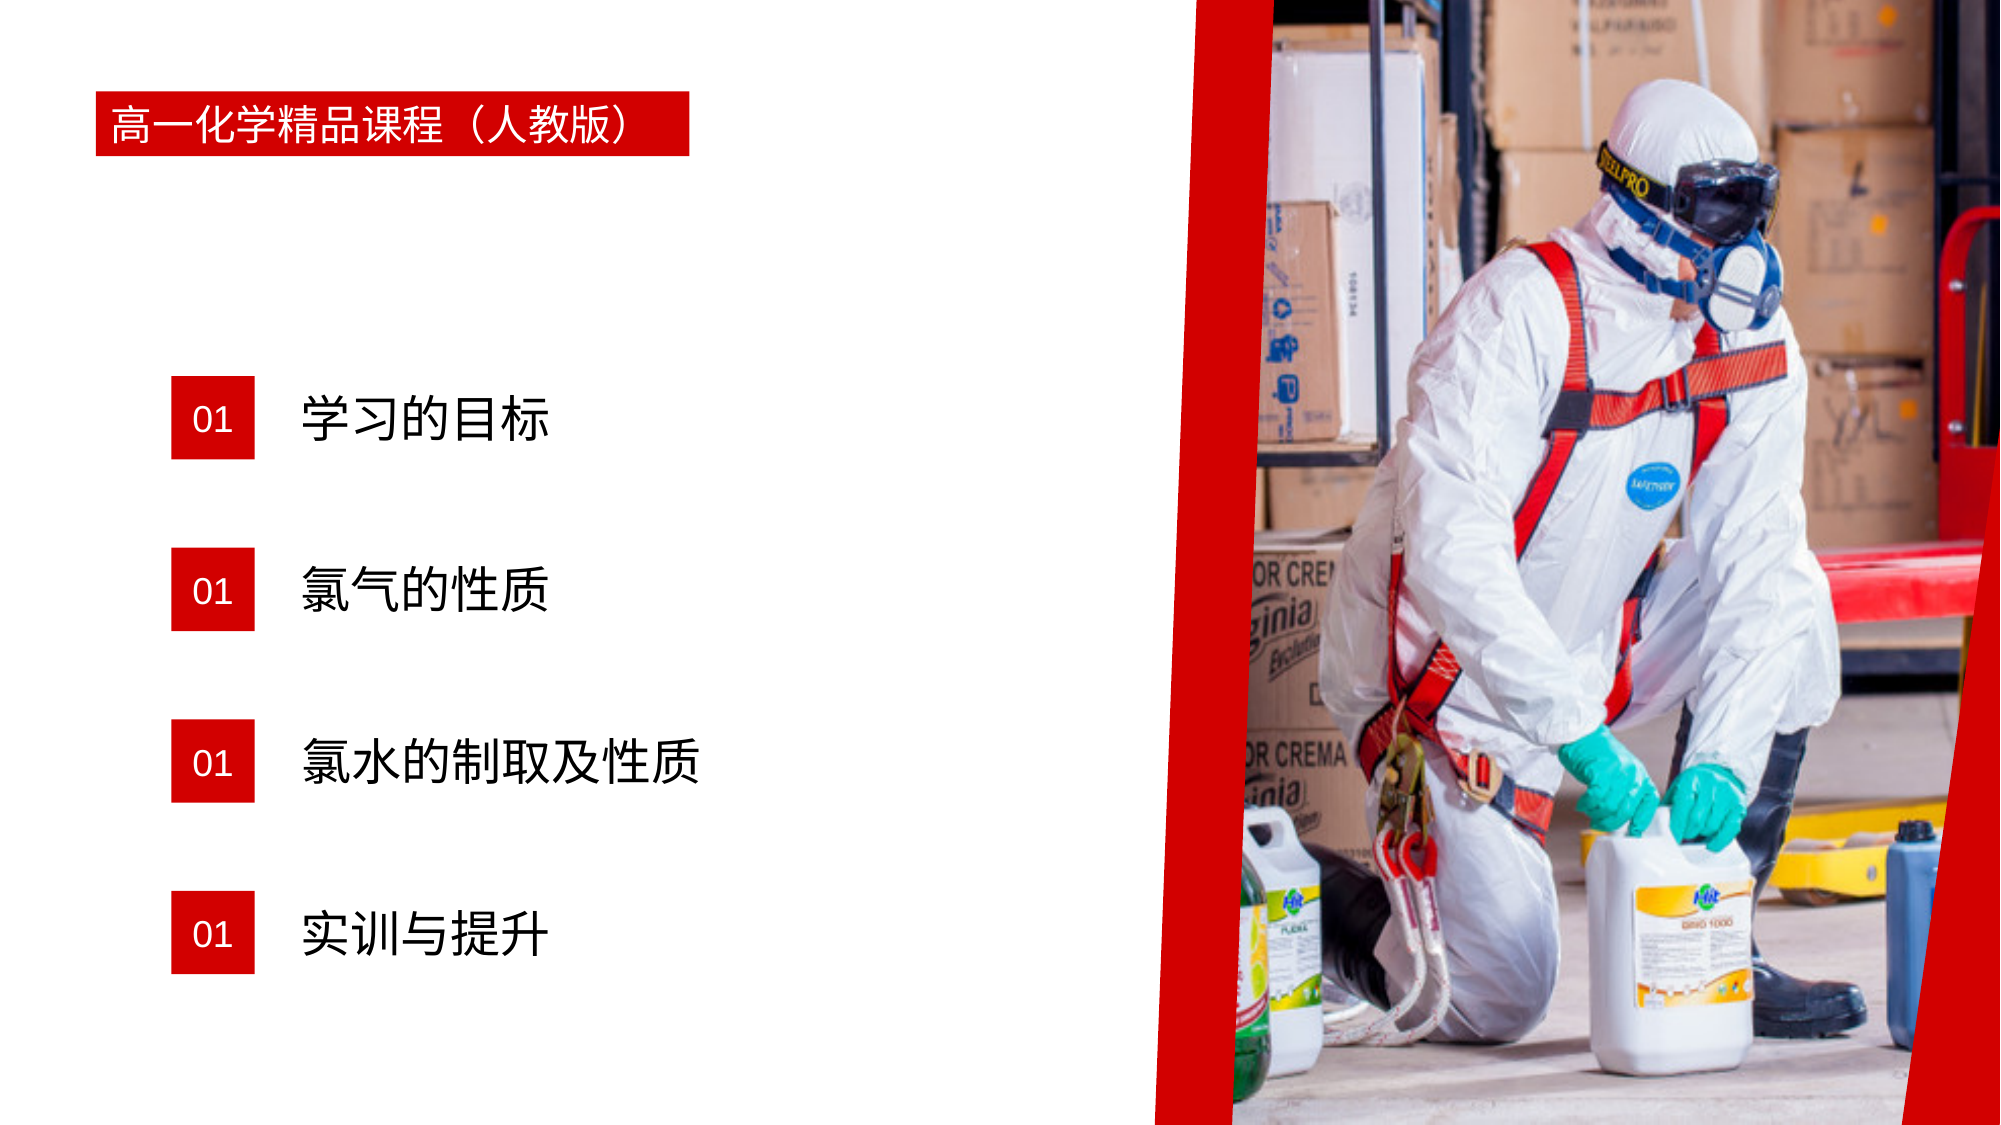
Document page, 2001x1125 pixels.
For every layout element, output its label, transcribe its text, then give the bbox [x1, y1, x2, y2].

text_box 实训与提升 [285, 894, 566, 970]
text_box 高一化学精品课程（人教版） [95, 91, 690, 157]
text_box 01 [170, 890, 256, 975]
text_box 01 [170, 375, 256, 460]
text_box 氯气的性质 [285, 551, 566, 627]
text_box [1153, 0, 1210, 1125]
text_box 01 [170, 718, 256, 804]
picture [1210, 0, 2000, 1125]
text_box 氯水的制取及性质 [286, 723, 717, 798]
text_box 01 [170, 547, 256, 632]
text_box 学习的目标 [285, 379, 566, 455]
